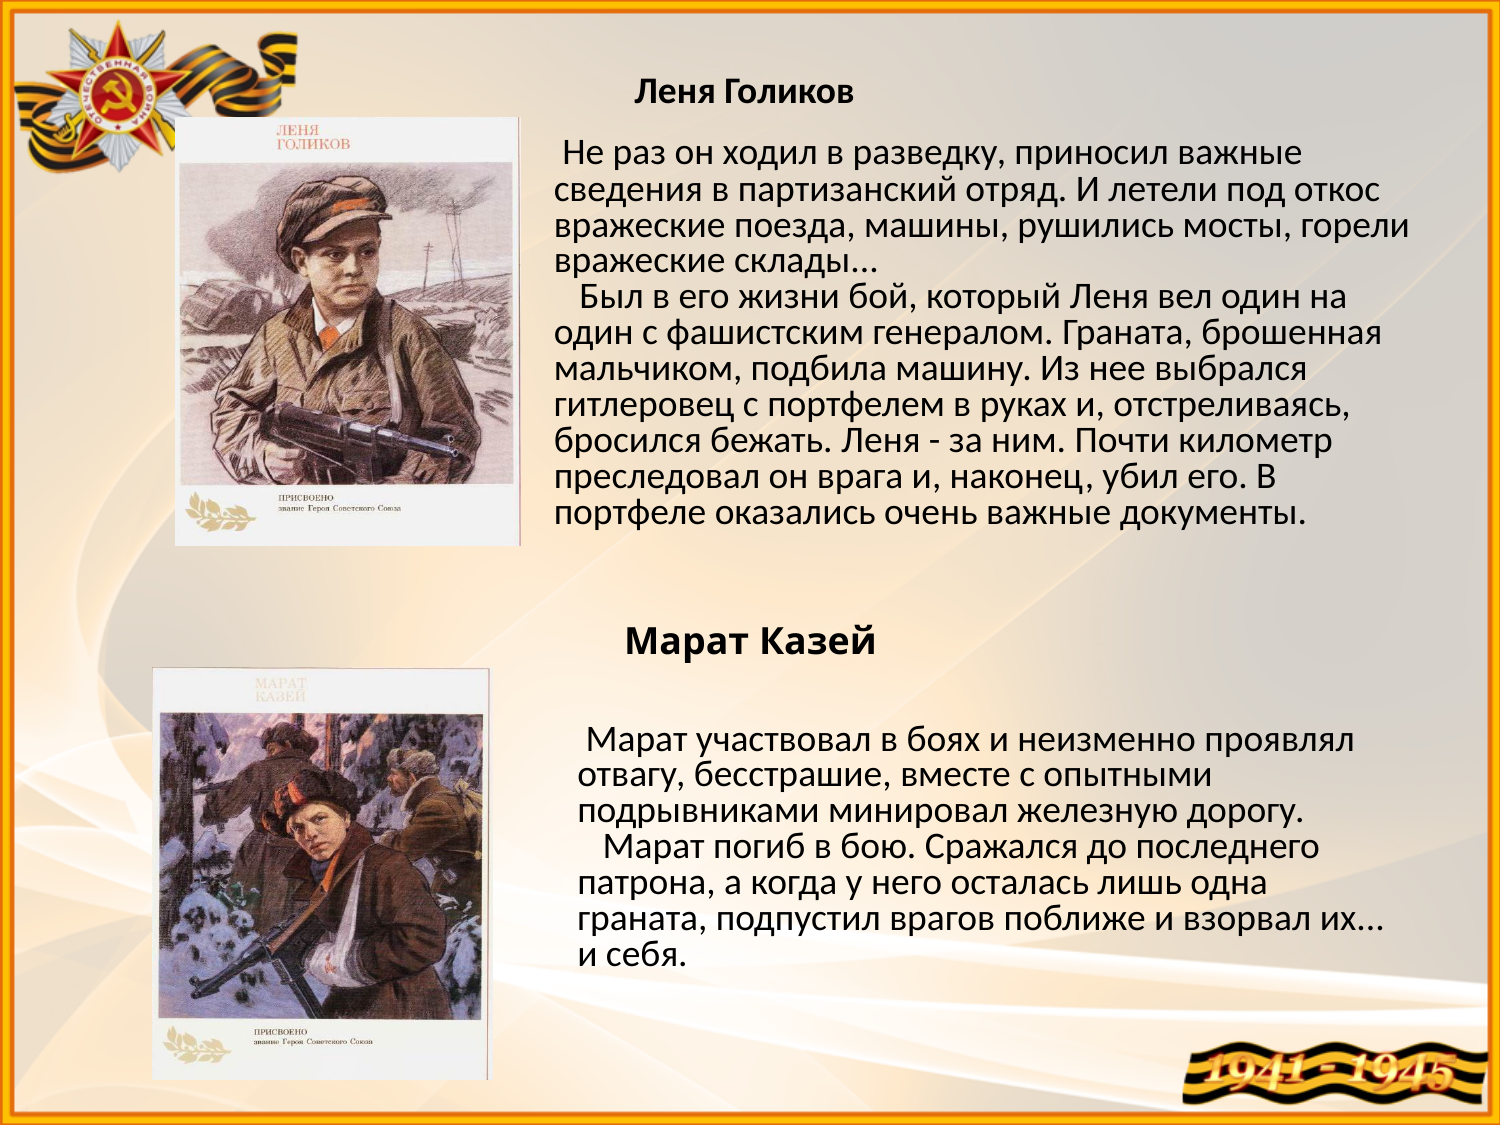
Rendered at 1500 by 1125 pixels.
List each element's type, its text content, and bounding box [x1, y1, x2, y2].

text_box Не раз он ходил в разведку, приносил важные сведения в партизанский отряд. И летели под откос вражеские поезда, машины, рушились мосты, горели вражеские склады... Был в его жизни бой, который Леня вел один на один с фашистским генералом. Граната, брошенная мальчиком, подбила машину. Из нее выбрался гитлеровец с портфелем в руках и, отстреливаясь, бросился бежать. Леня - за ним. Почти километр преследовал он врага и, наконец, убил его. В портфеле оказались очень важные документы. [539, 128, 1430, 540]
text_box Леня Голиков [619, 58, 1172, 119]
text_box Марат участвовал в боях и неизменно проявлял отвагу, бесстрашие, вместе с опытными подрывниками минировал железную дорогу. Марат погиб в бою. Сражался до последнего патрона, а когда у него осталась лишь одна граната, подпустил врагов поближе и взорвал их... и себя. [562, 714, 1407, 982]
text_box Марат Казей [609, 609, 1075, 670]
picture [0, 0, 1500, 1125]
